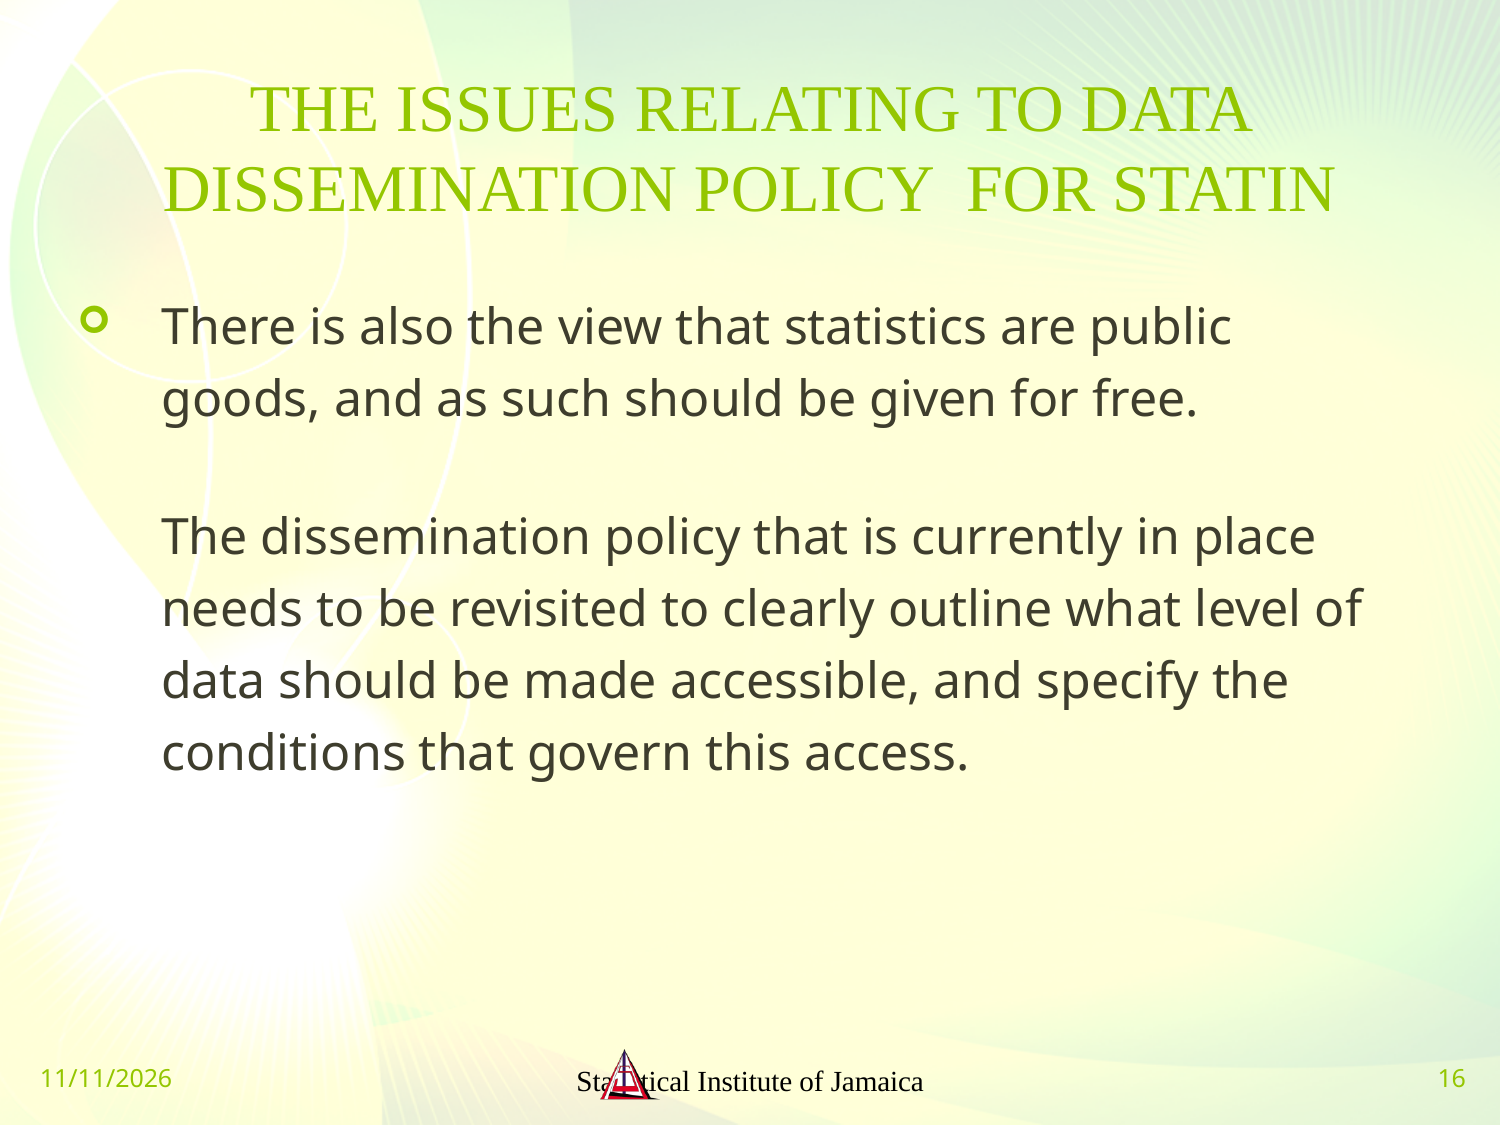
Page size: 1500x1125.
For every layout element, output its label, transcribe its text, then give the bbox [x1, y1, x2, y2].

title THE ISSUES RELATING TO DATA DISSEMINATION POLICY FOR STATIN [0, 45, 1500, 233]
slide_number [24, 1050, 375, 1110]
footer Statistical Institute of Jamaica [462, 1050, 1038, 1110]
list There is also the view that statistics are public goods, and as such should be given for free. The dissemination policy that is currently in place needs to be revisited to clearly outline what level of data should be made accessible, and specify the conditions that govern this access. [62, 275, 1463, 1018]
slide_number 16 [1262, 1050, 1481, 1110]
